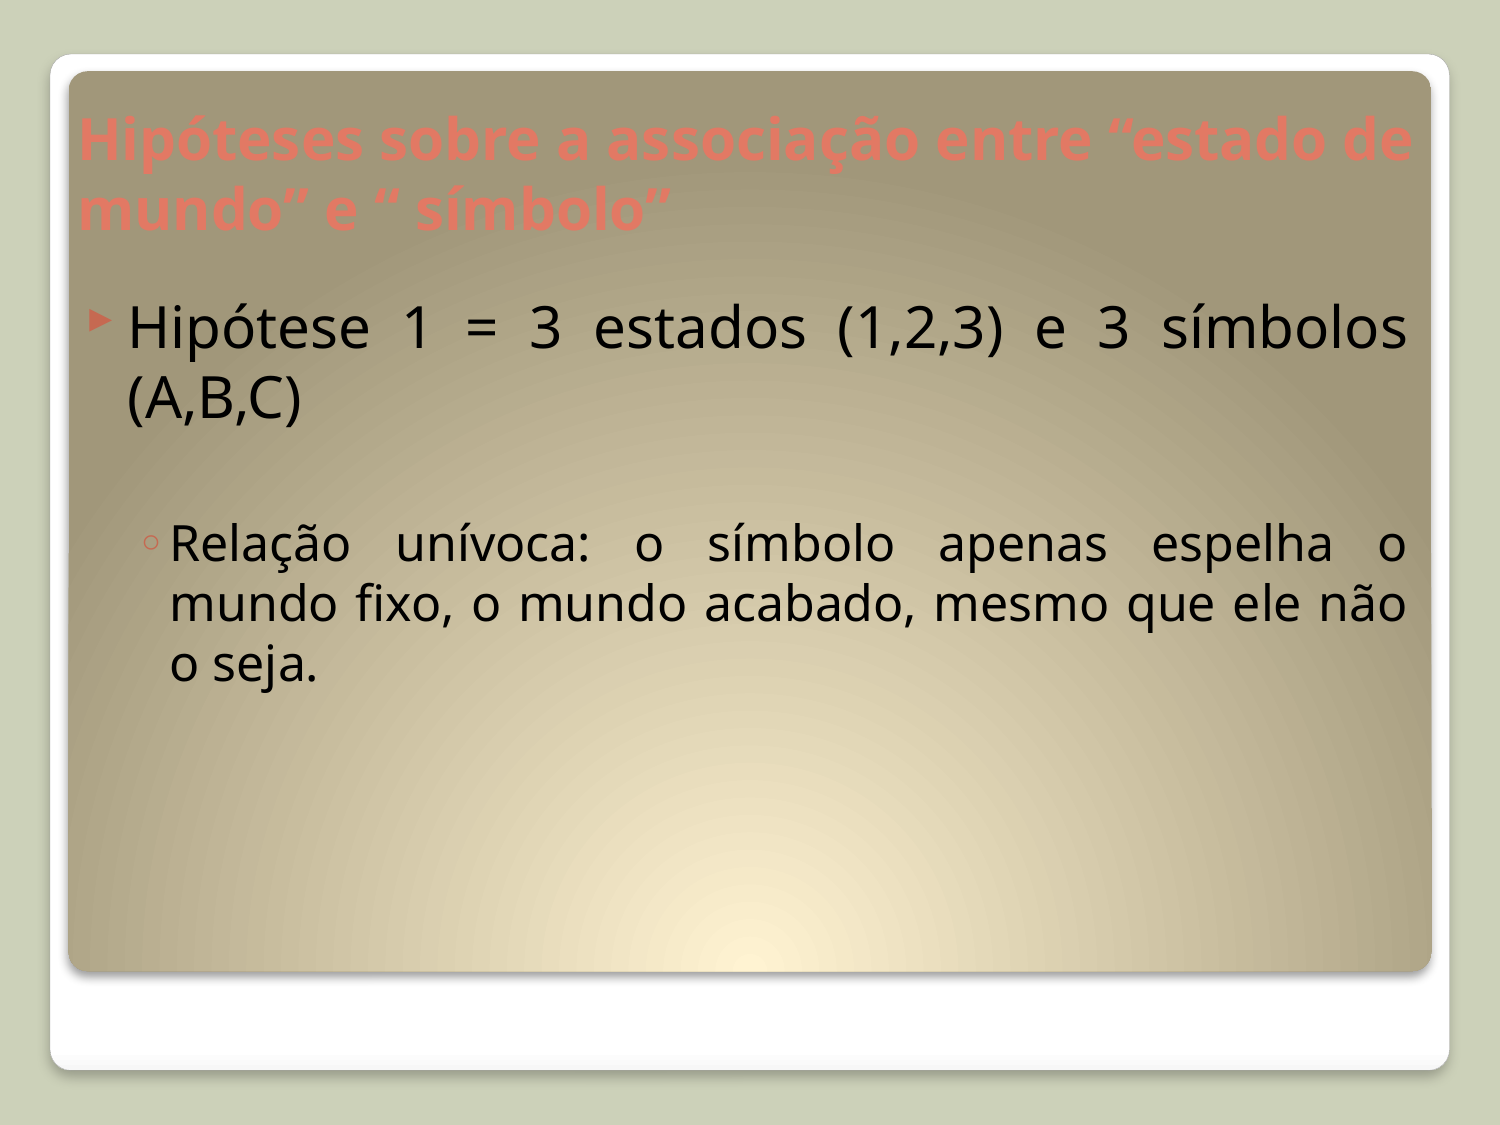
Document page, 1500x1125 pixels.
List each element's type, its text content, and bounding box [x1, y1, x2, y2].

title Hipóteses sobre a associação entre “estado de mundo” e “ símbolo” [62, 62, 1463, 250]
list Hipótese 1 = 3 estados (1,2,3) e 3 símbolos (A,B,C) Relação unívoca: o símbolo apenas espelha o mundo fixo, o mundo acabado, mesmo que ele não o seja. [37, 275, 1424, 1000]
